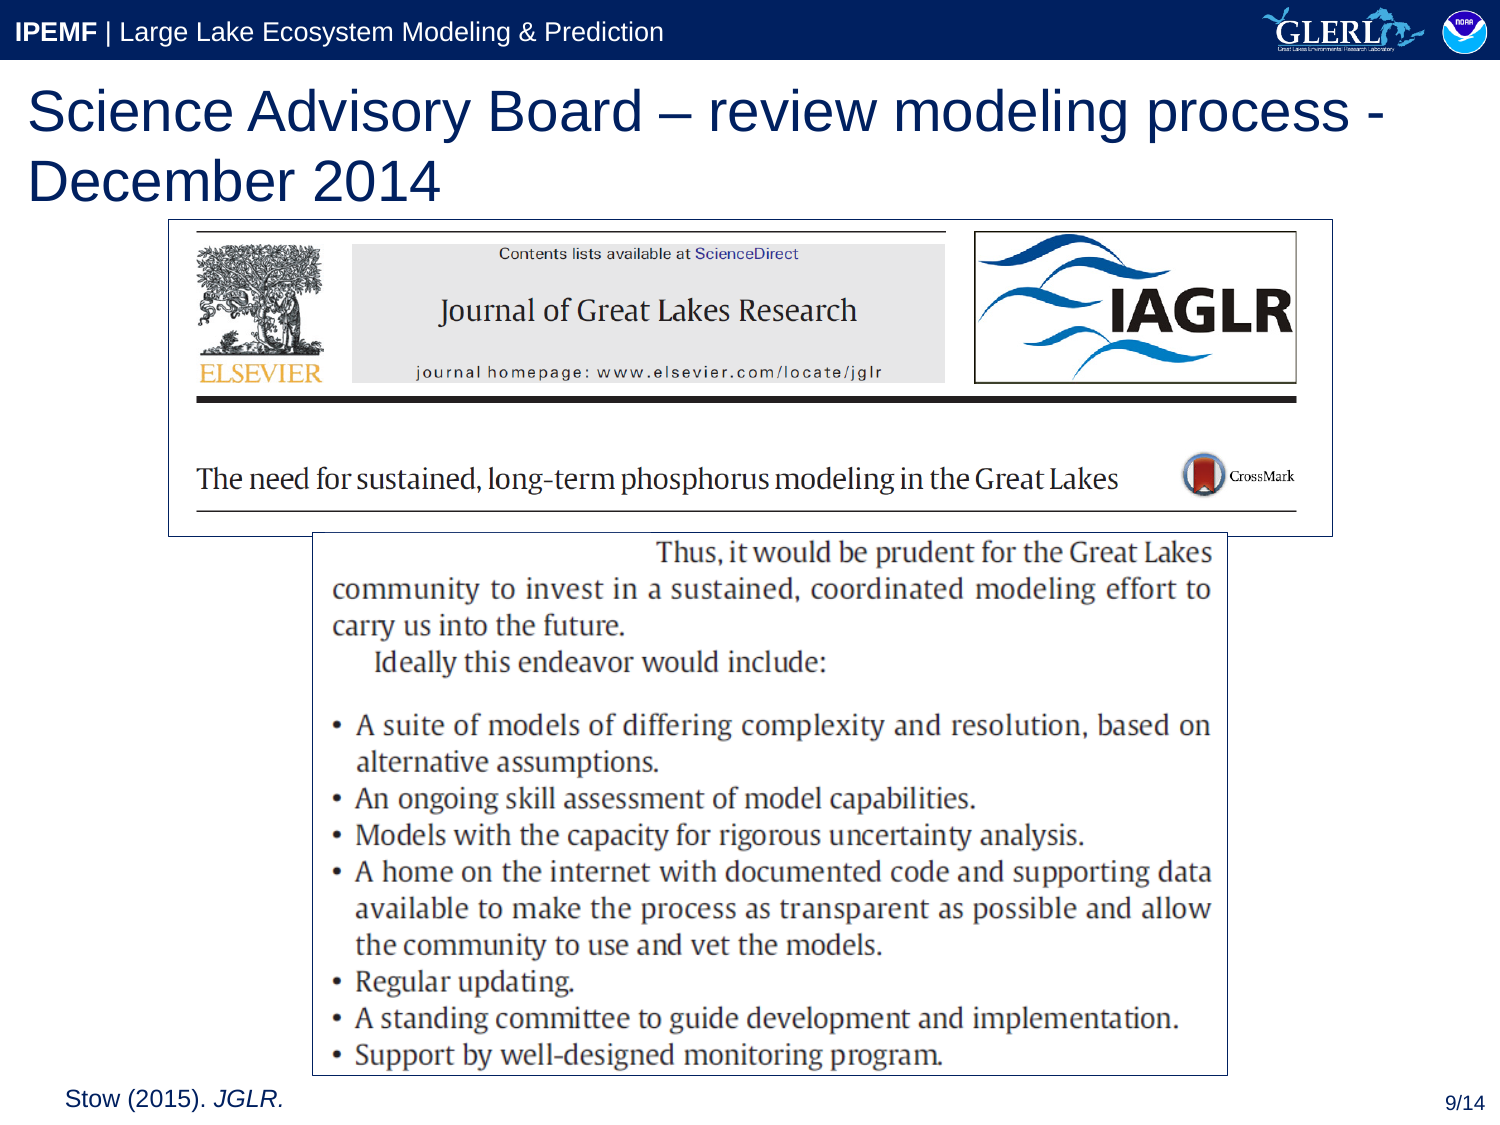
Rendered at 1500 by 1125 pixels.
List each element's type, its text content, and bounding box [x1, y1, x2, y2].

picture [1439, 7, 1490, 59]
picture [1262, 7, 1426, 59]
text_box Stow (2015). JGLR. [50, 1074, 319, 1120]
text_box [0, 0, 1500, 62]
text_box 9/14 [0, 1082, 1500, 1122]
text_box Science Advisory Board – review modeling process - December 2014 [12, 66, 1407, 221]
text_box IPEMF | Large Lake Ecosystem Modeling & Prediction [0, 7, 1188, 55]
picture [168, 218, 1332, 1076]
